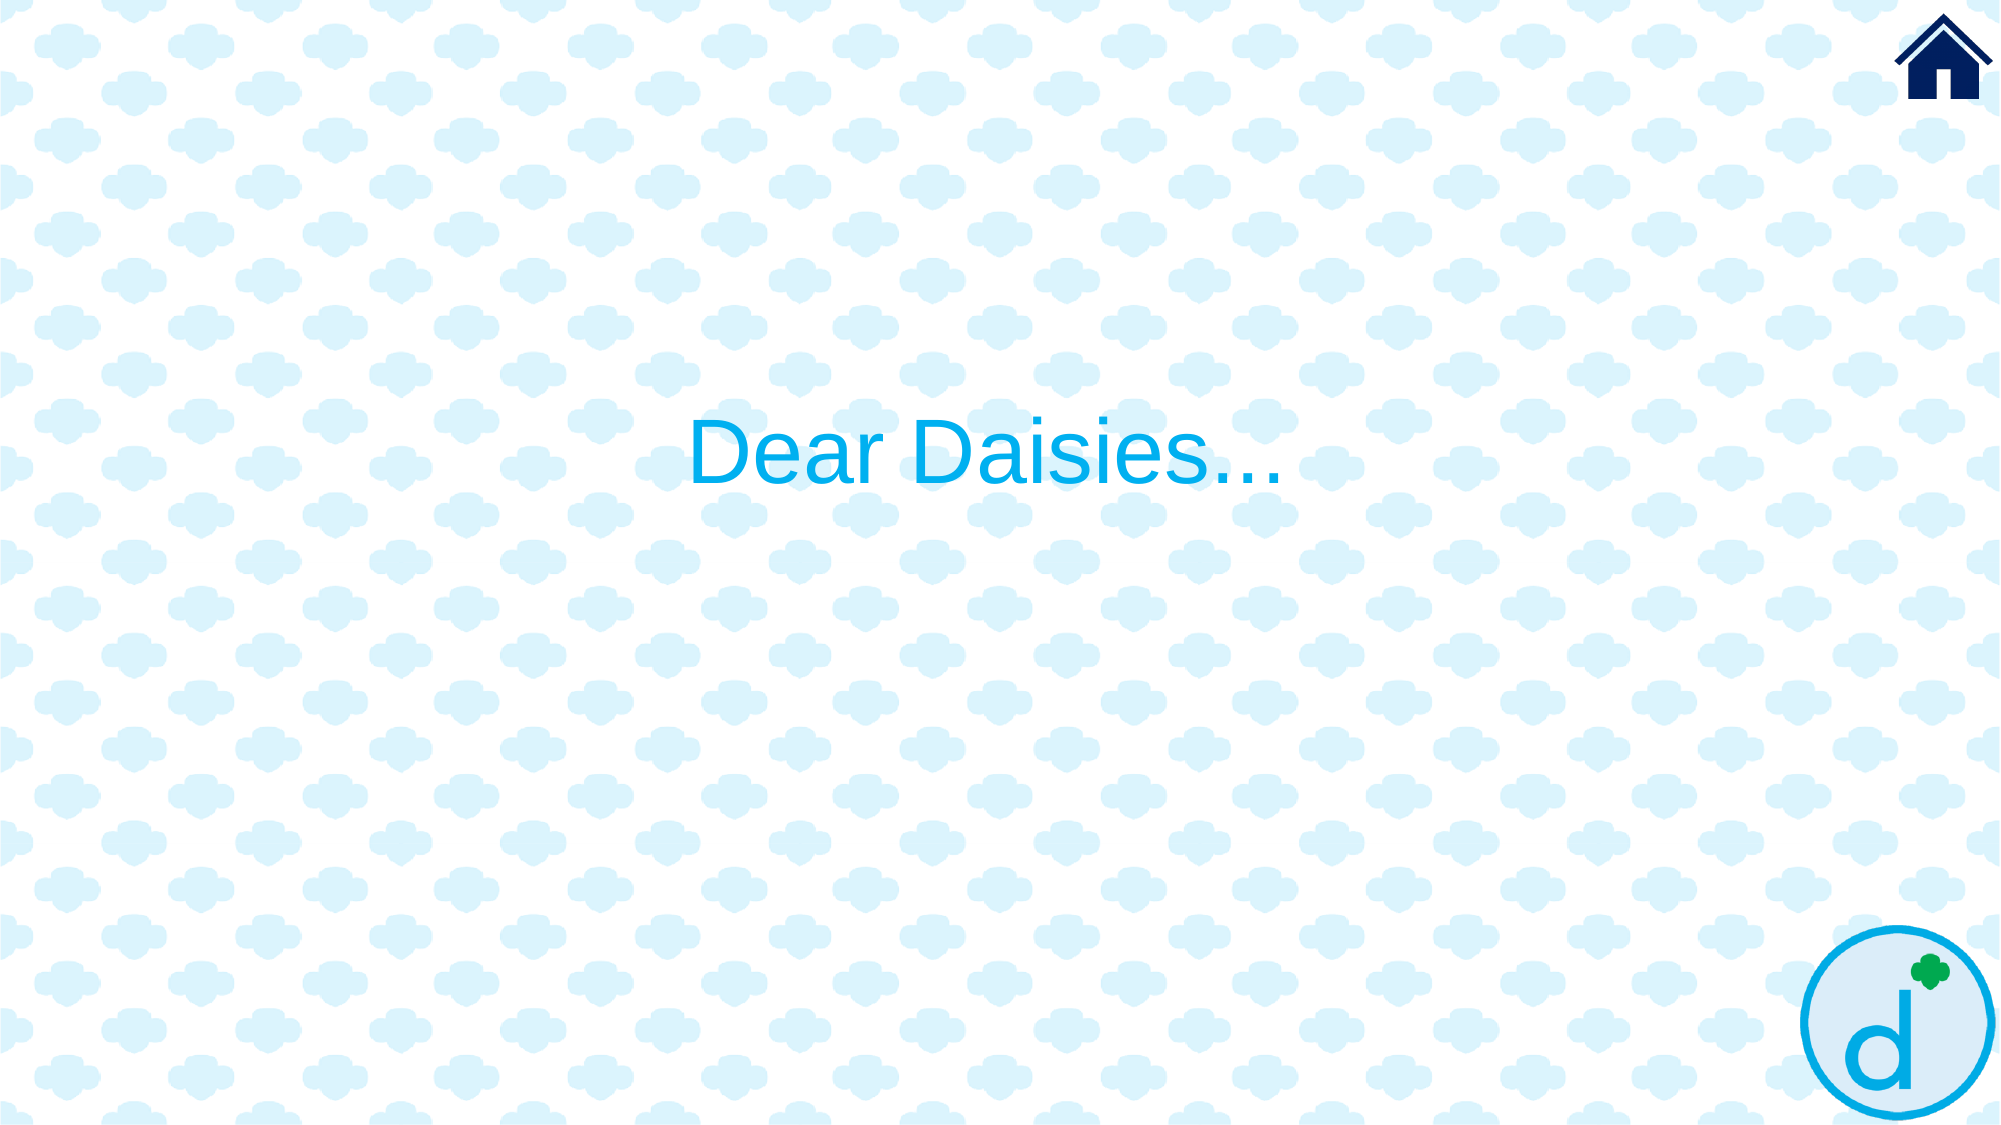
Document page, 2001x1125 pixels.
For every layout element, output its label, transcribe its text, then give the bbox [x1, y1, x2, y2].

title Dear Daisies... [124, 344, 1850, 563]
picture [0, 0, 2001, 1125]
